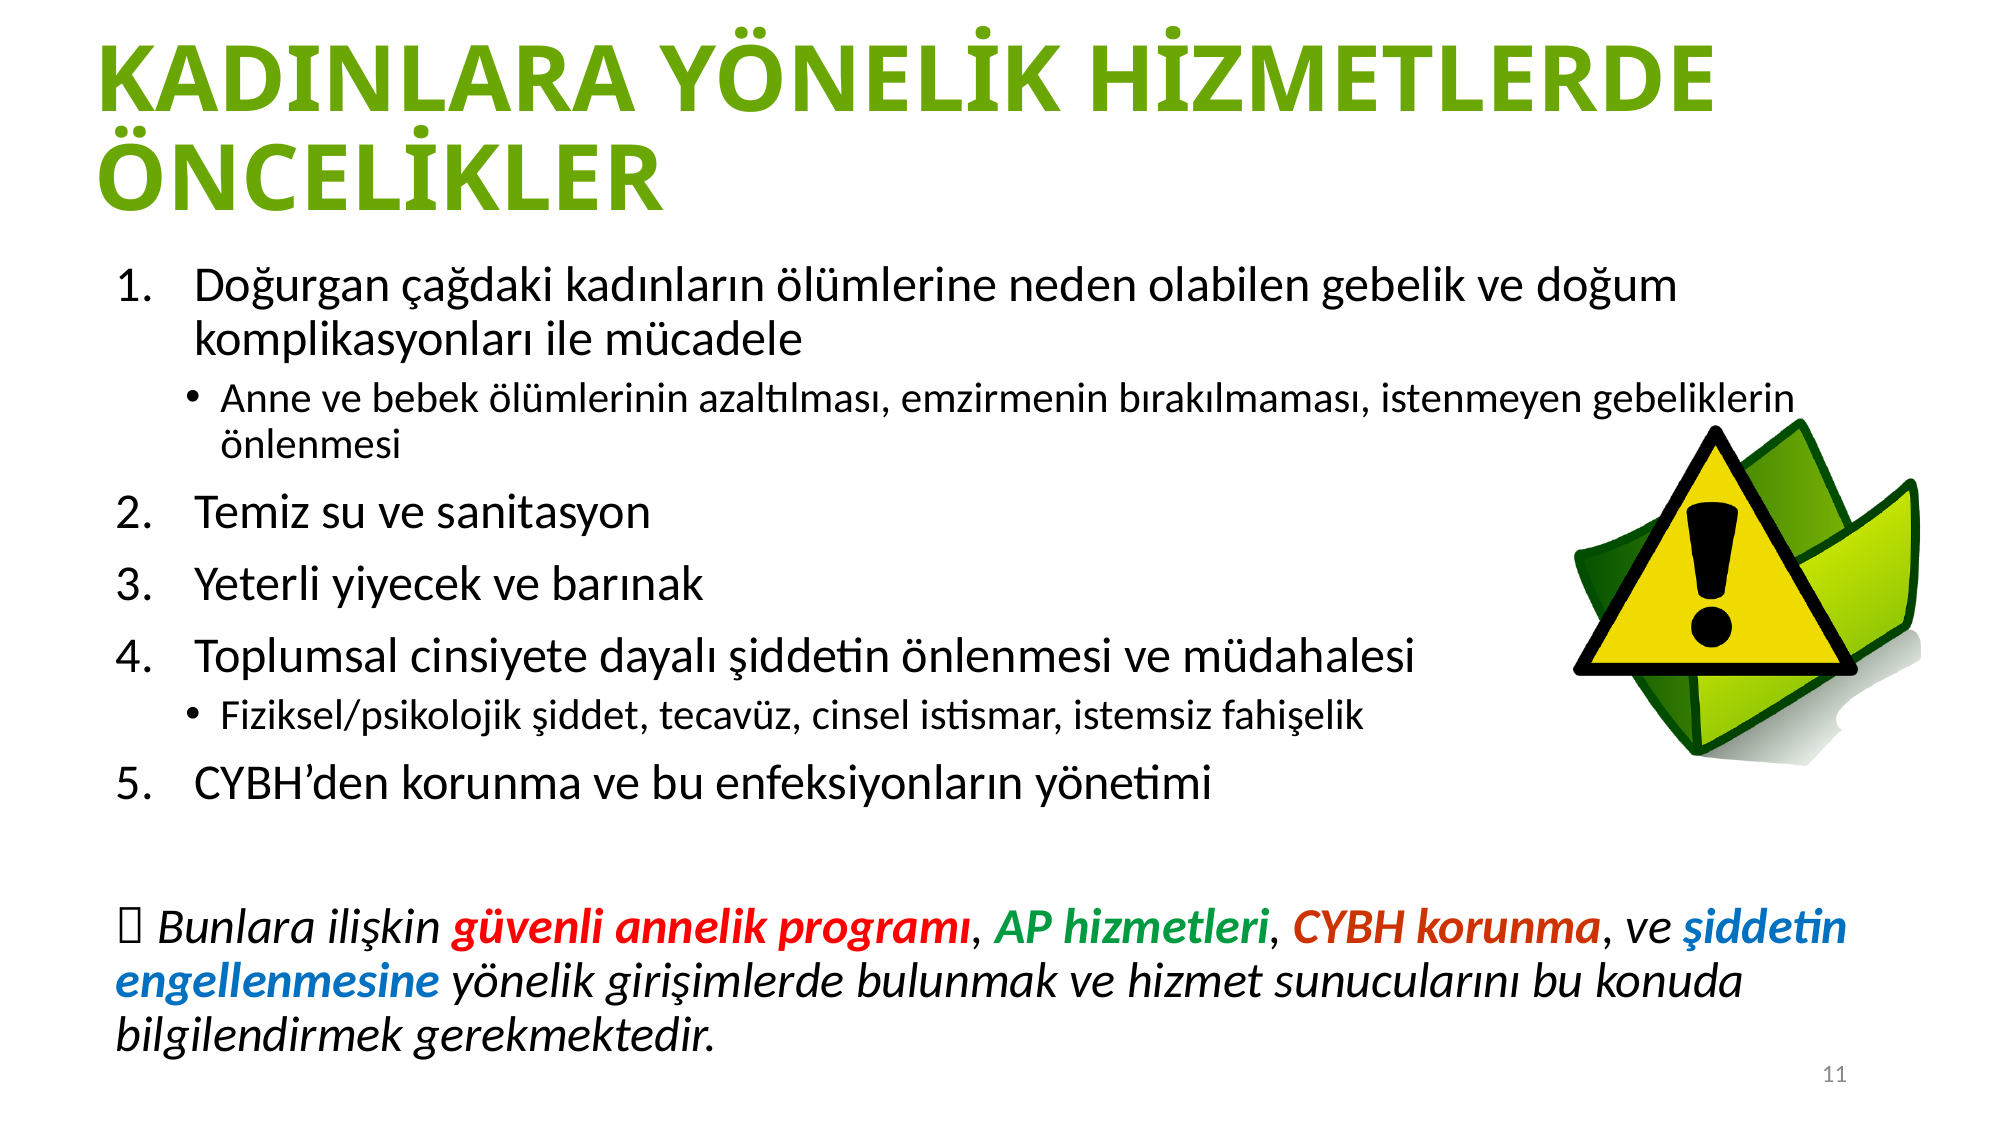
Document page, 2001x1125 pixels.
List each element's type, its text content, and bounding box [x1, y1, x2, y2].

title KADINLARA YÖNELİK HİZMETLERDE ÖNCELİKLER [79, 54, 1863, 209]
slide_number 11 [1412, 1042, 1863, 1103]
list Doğurgan çağdaki kadınların ölümlerine neden olabilen gebelik ve doğum komplikasyonları ile mücadele Anne ve bebek ölümlerinin azaltılması, emzirmenin bırakılmaması, istenmeyen gebeliklerin önlenmesi Temiz su ve sanitasyon Yeterli yiyecek ve barınak Toplumsal cinsiyete dayalı şiddetin önlenmesi ve müdahalesi Fiziksel/psikolojik şiddet, tecavüz, cinsel istismar, istemsiz fahişelik CYBH’den korunma ve bu enfeksiyonların yönetimi  Bunlara ilişkin güvenli annelik programı, AP hizmetleri, CYBH korunma, ve şiddetin engellenmesine yönelik girişimlerde bulunmak ve hizmet sunucularını bu konuda bilgilendirmek gerekmektedir. [100, 250, 1886, 1073]
picture [1573, 418, 1921, 766]
